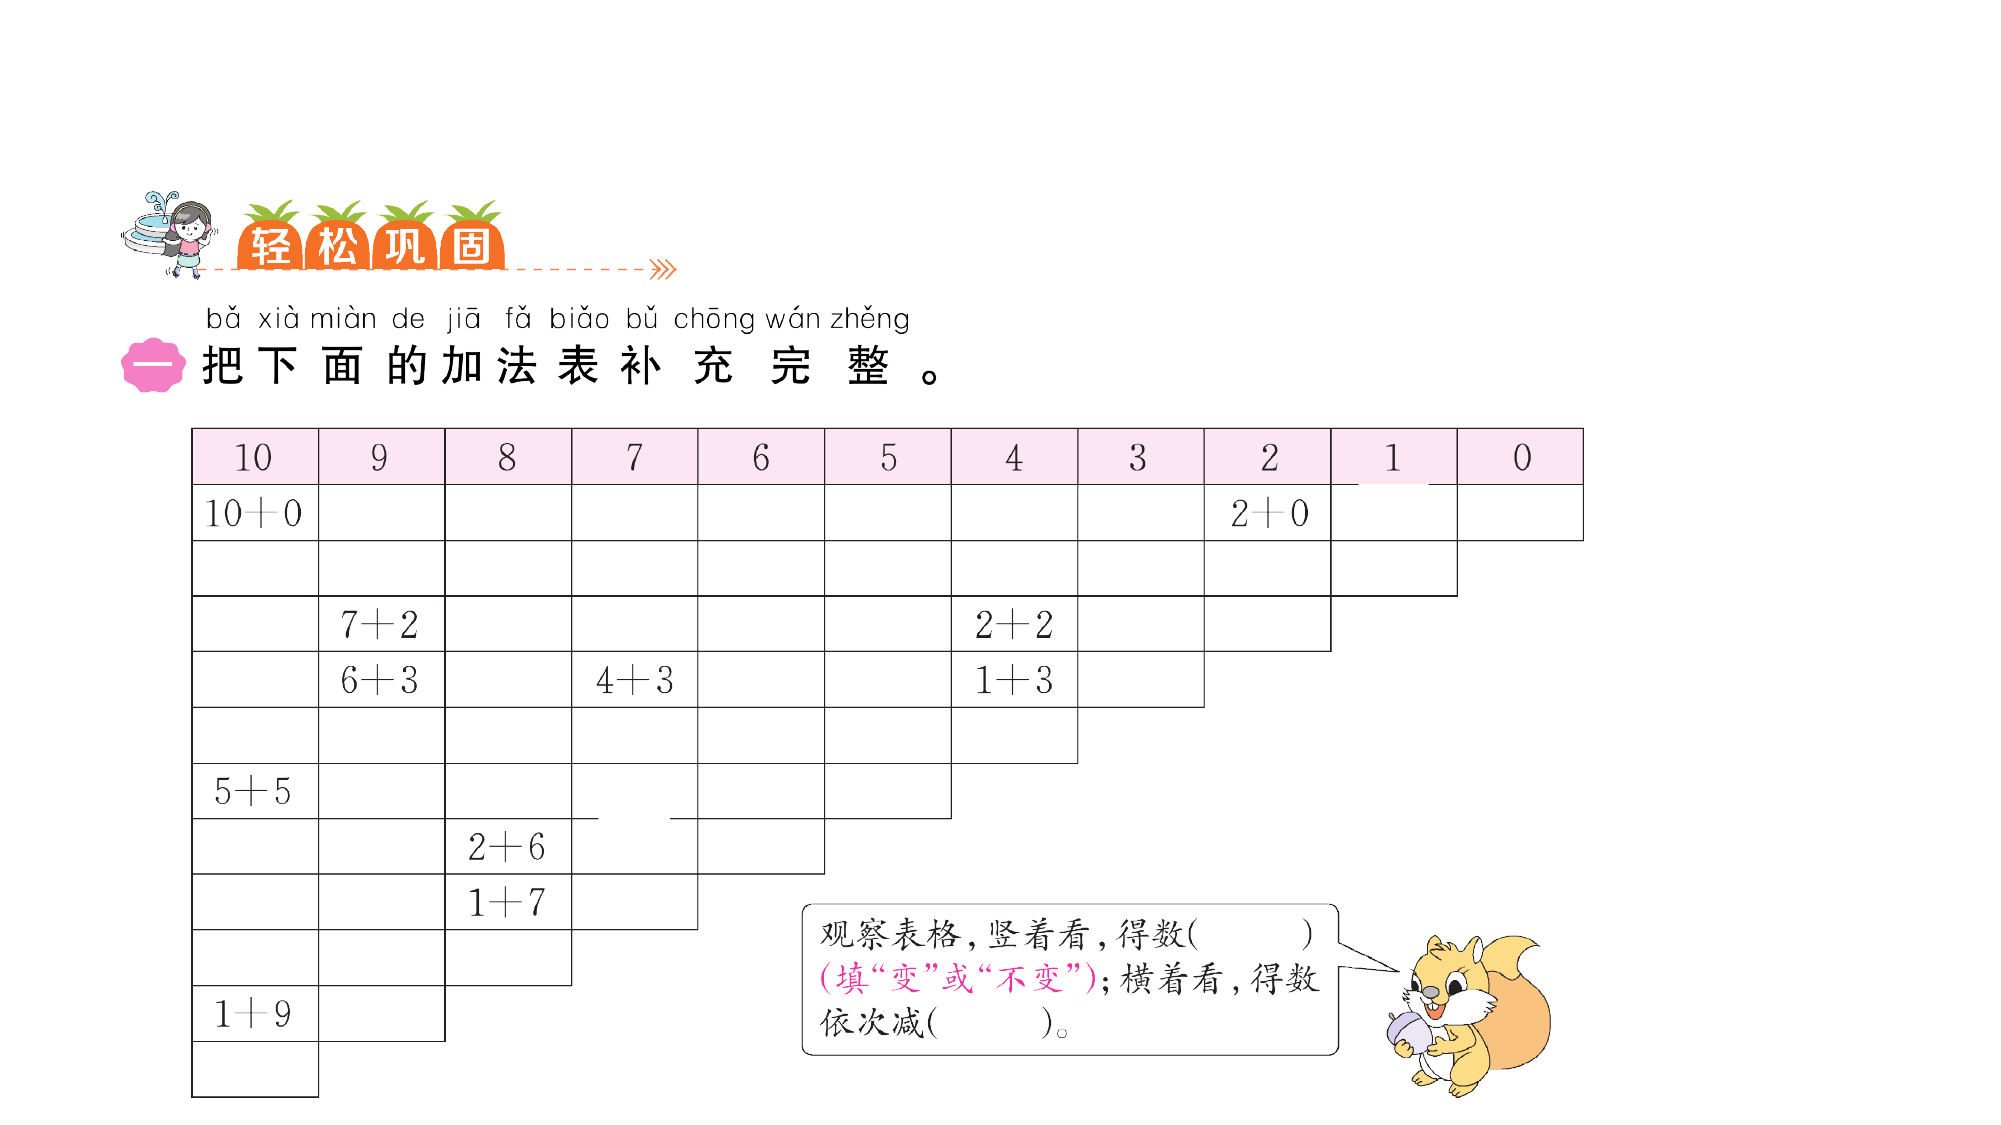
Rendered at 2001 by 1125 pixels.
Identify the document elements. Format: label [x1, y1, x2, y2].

picture [118, 177, 1609, 1122]
